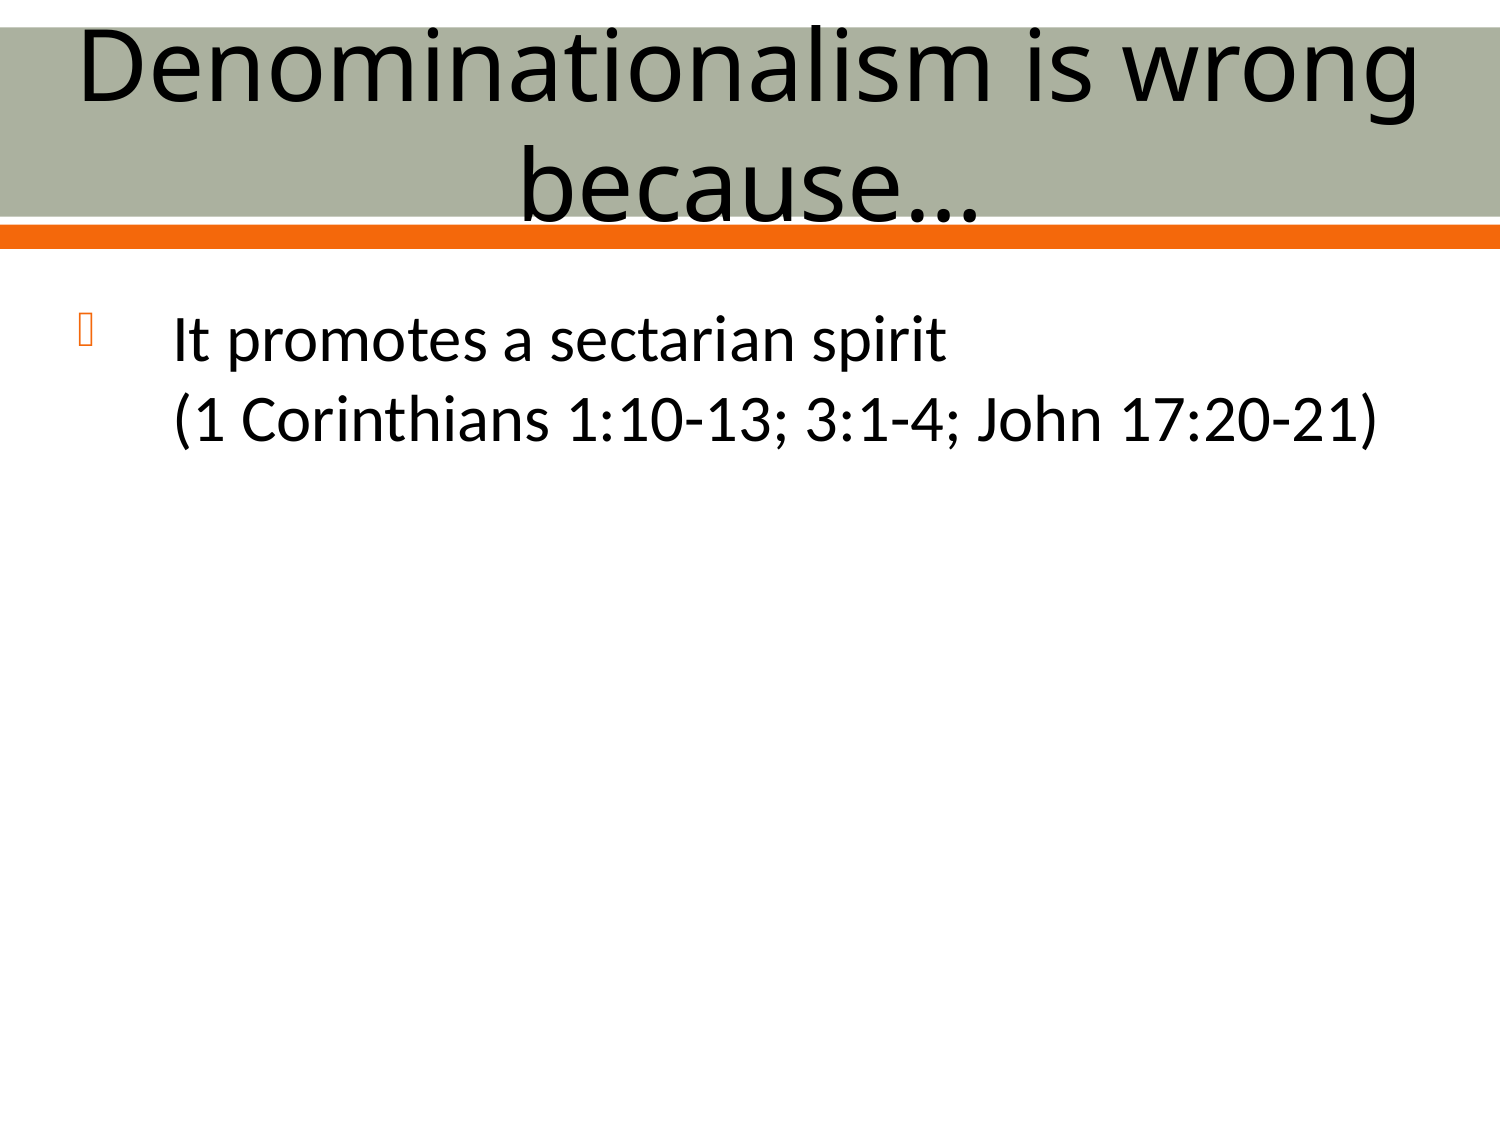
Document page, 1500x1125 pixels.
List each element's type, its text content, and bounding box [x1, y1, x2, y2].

title Denominationalism is wrong because… [24, 29, 1475, 213]
list It promotes a sectarian spirit (1 Corinthians 1:10-13; 3:1-4; John 17:20-21) [62, 287, 1438, 1088]
